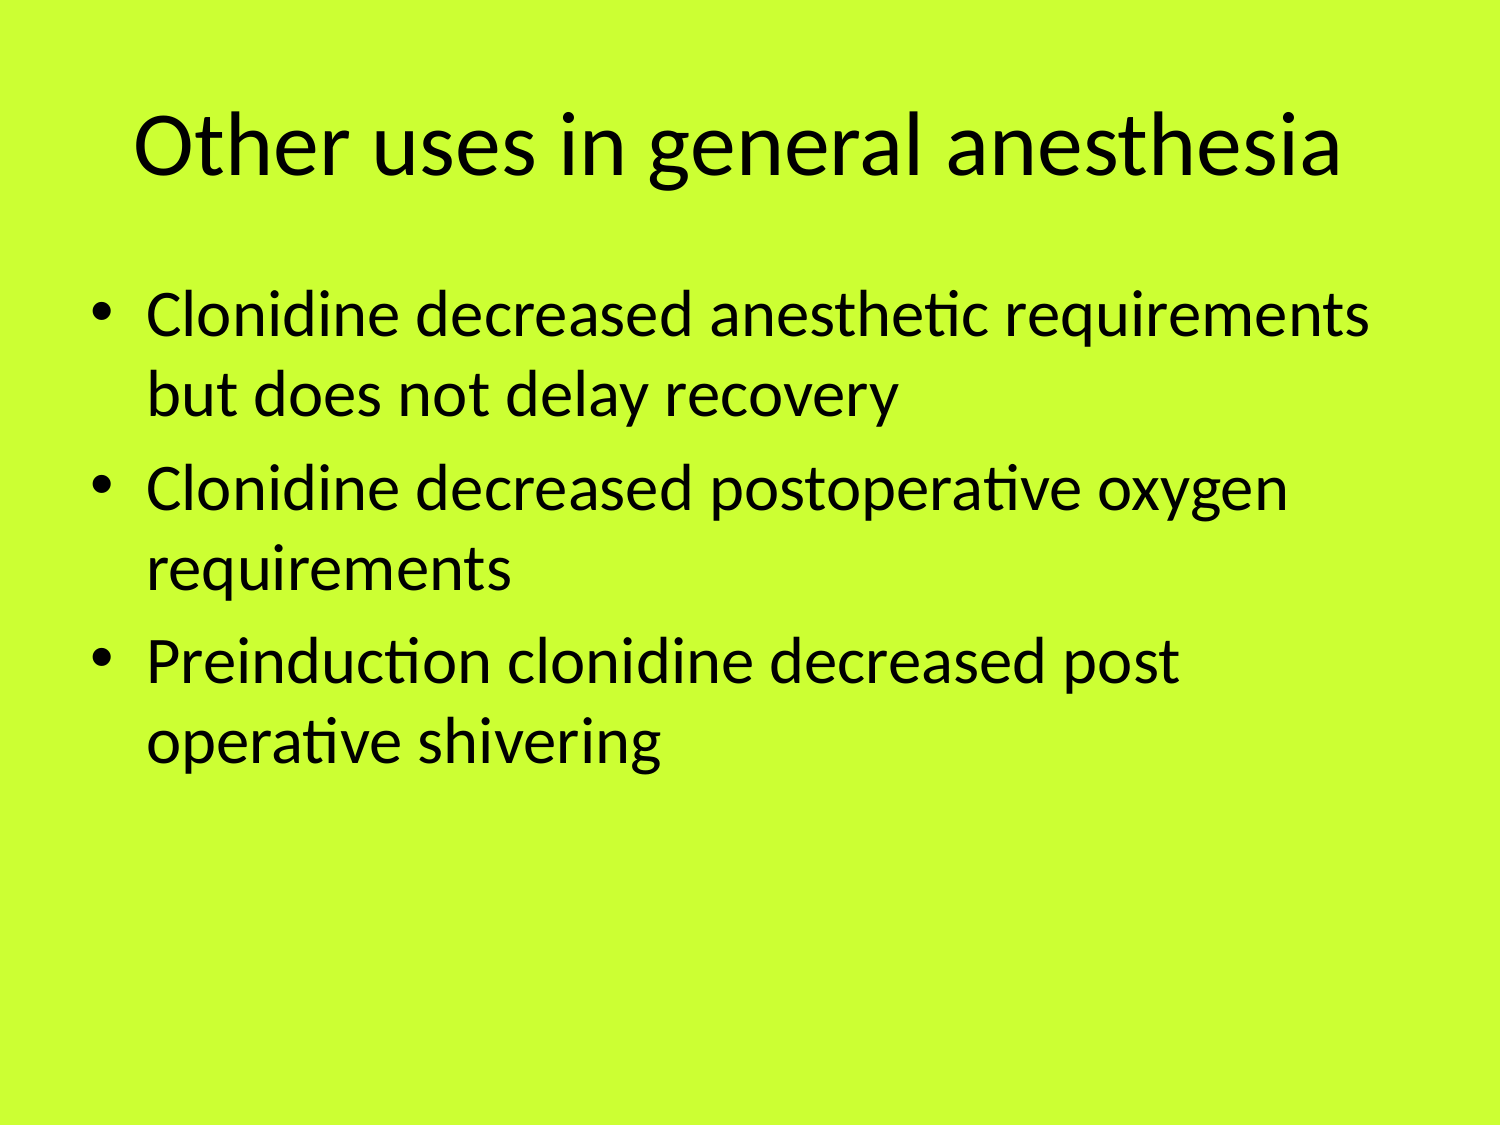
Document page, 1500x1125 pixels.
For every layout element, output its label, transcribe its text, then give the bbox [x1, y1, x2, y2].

title Other uses in general anesthesia [75, 45, 1425, 233]
list Clonidine decreased anesthetic requirements but does not delay recovery Clonidine decreased postoperative oxygen requirements Preinduction clonidine decreased post operative shivering [75, 262, 1425, 1005]
